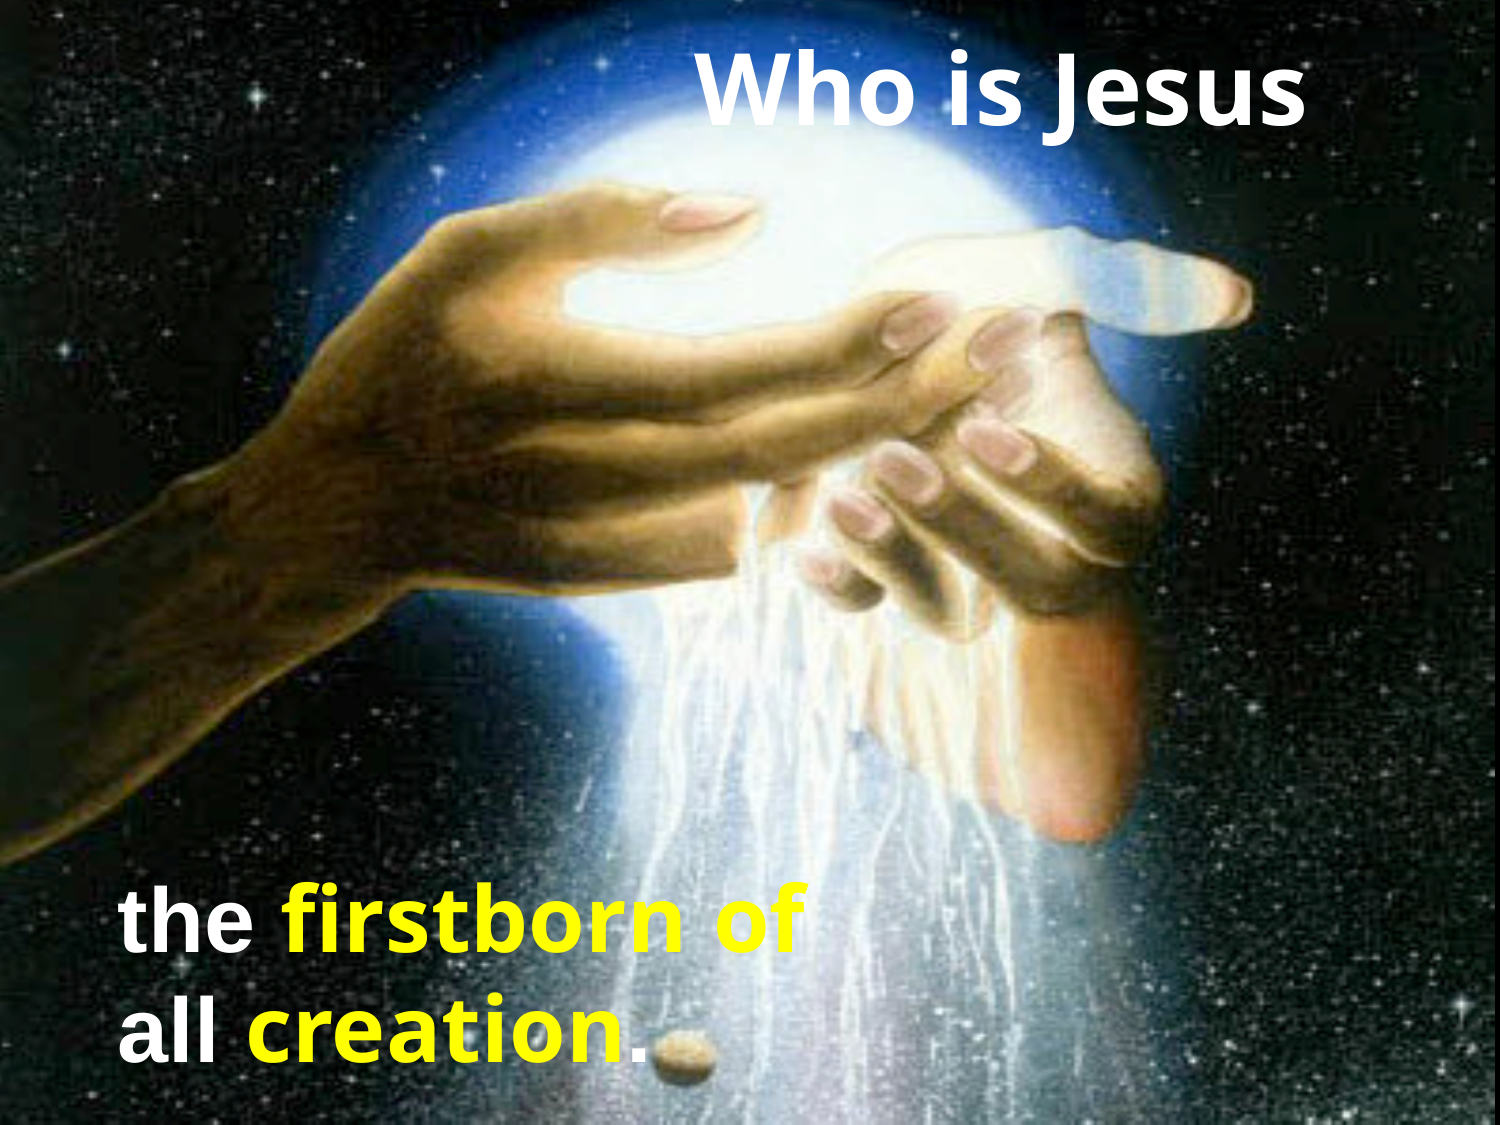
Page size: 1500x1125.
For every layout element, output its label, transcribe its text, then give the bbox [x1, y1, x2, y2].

text_box Who is Jesus [679, 17, 1441, 153]
text_box the firstborn of all creation. [102, 853, 940, 1089]
picture [0, 0, 1495, 1125]
